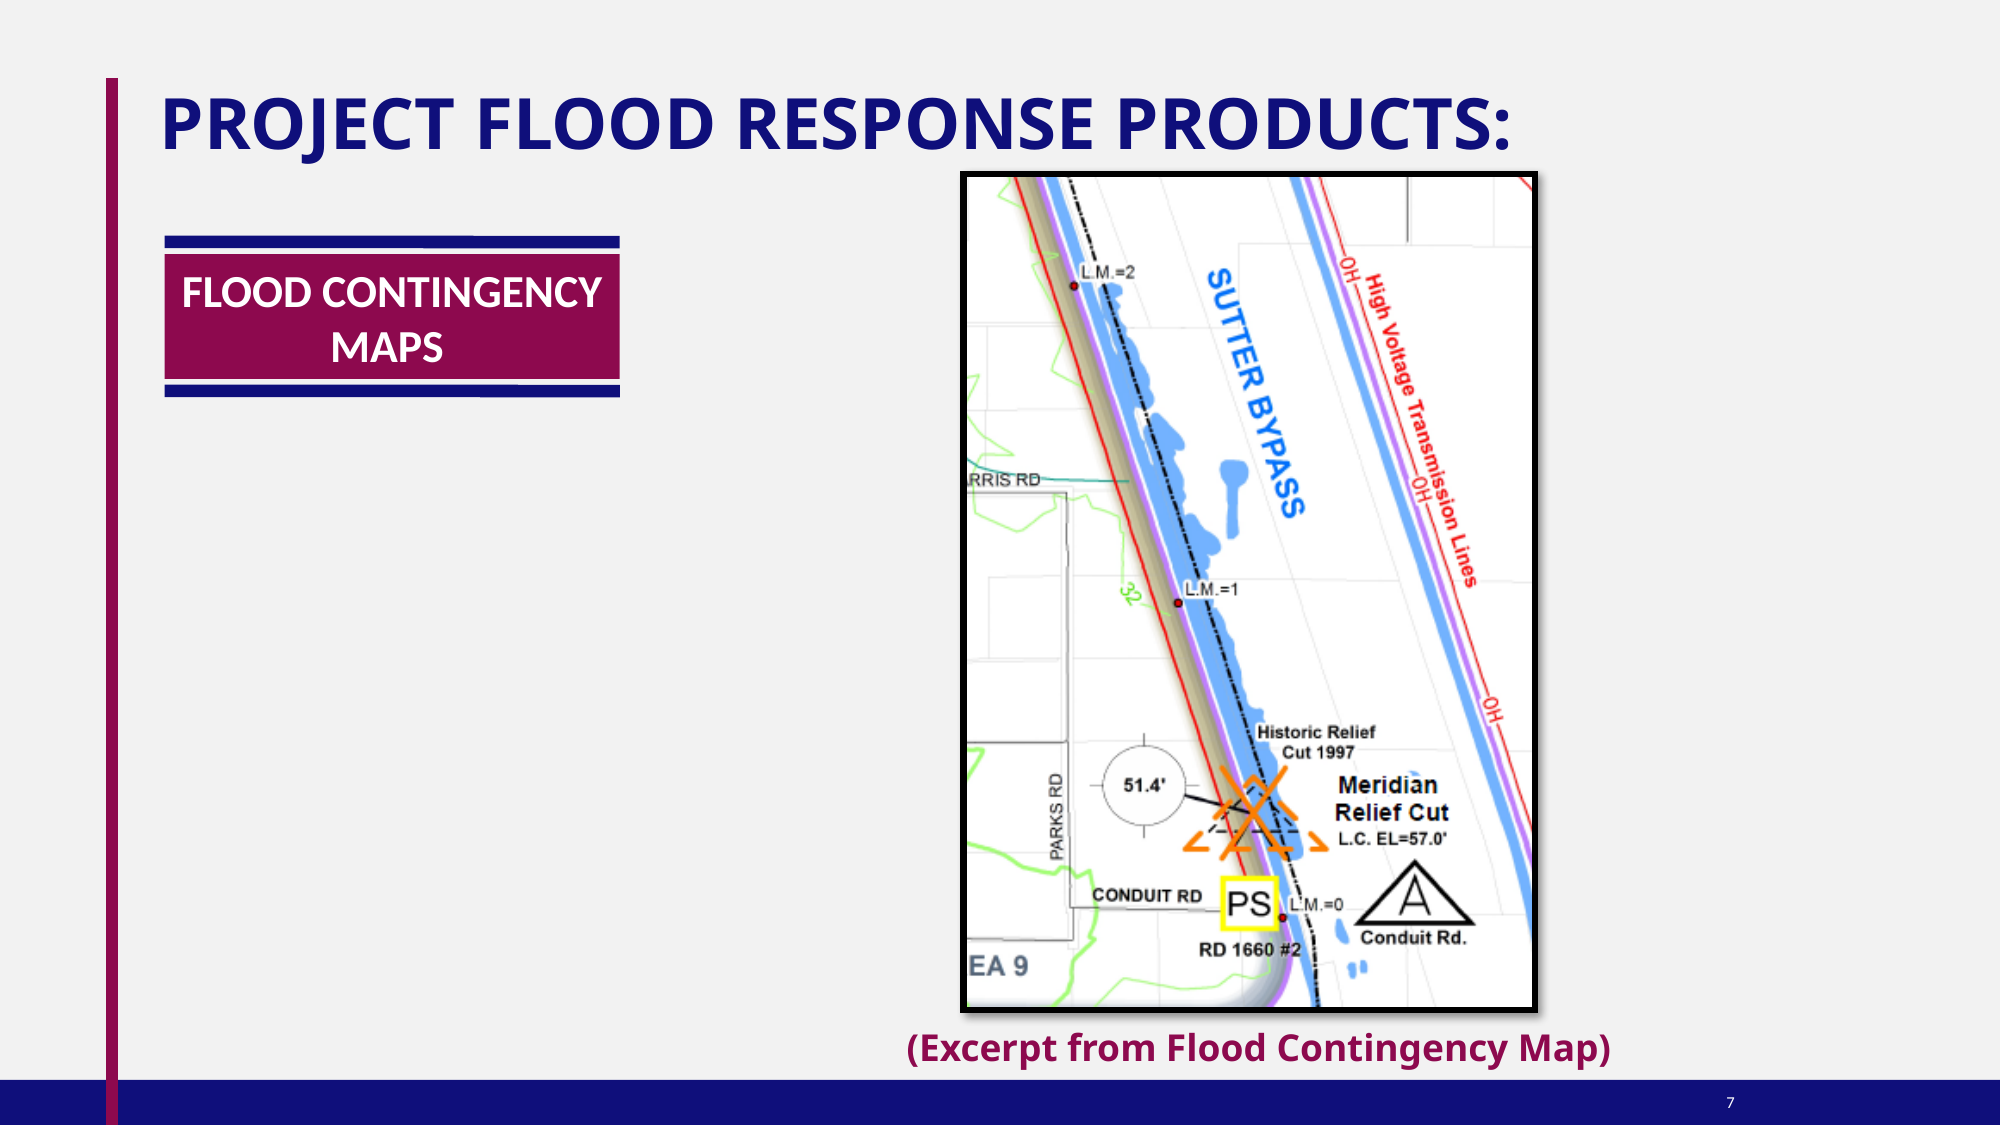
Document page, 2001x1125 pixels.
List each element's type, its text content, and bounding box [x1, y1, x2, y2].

slide_number 7 [1623, 1082, 1750, 1121]
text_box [164, 241, 620, 391]
text_box (Excerpt from Flood Contingency Map) [882, 1021, 1628, 1116]
picture [966, 176, 1532, 1007]
title project flood response products: [144, 32, 1645, 220]
